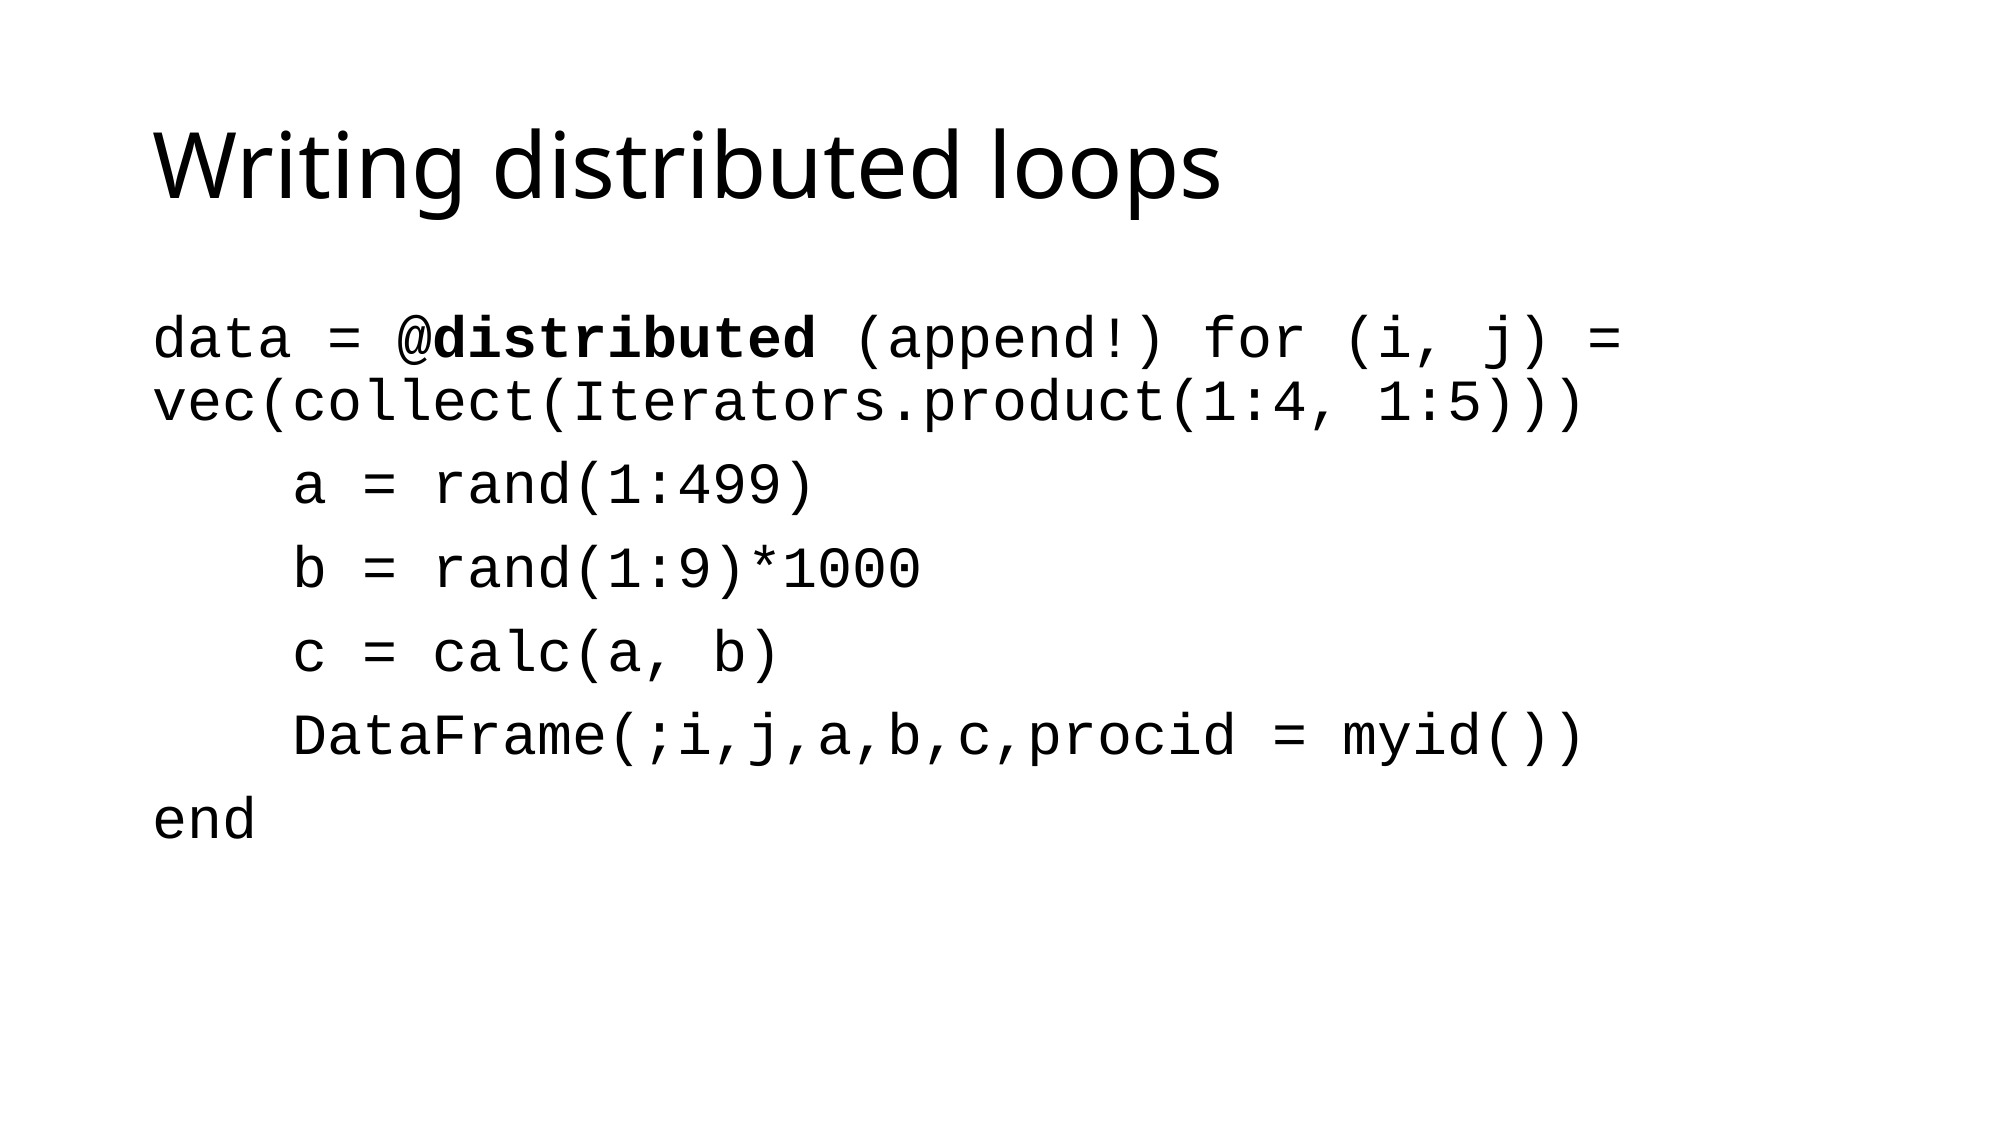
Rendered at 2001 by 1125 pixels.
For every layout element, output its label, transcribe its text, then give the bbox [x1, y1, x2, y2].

list data = @distributed (append!) for (i, j) = vec(collect(Iterators.product(1:4, 1:5))) a = rand(1:499) b = rand(1:9)*1000 c = calc(a, b) DataFrame(;i,j,a,b,c,procid = myid()) end [137, 299, 1863, 1014]
title Writing distributed loops [137, 59, 1863, 278]
